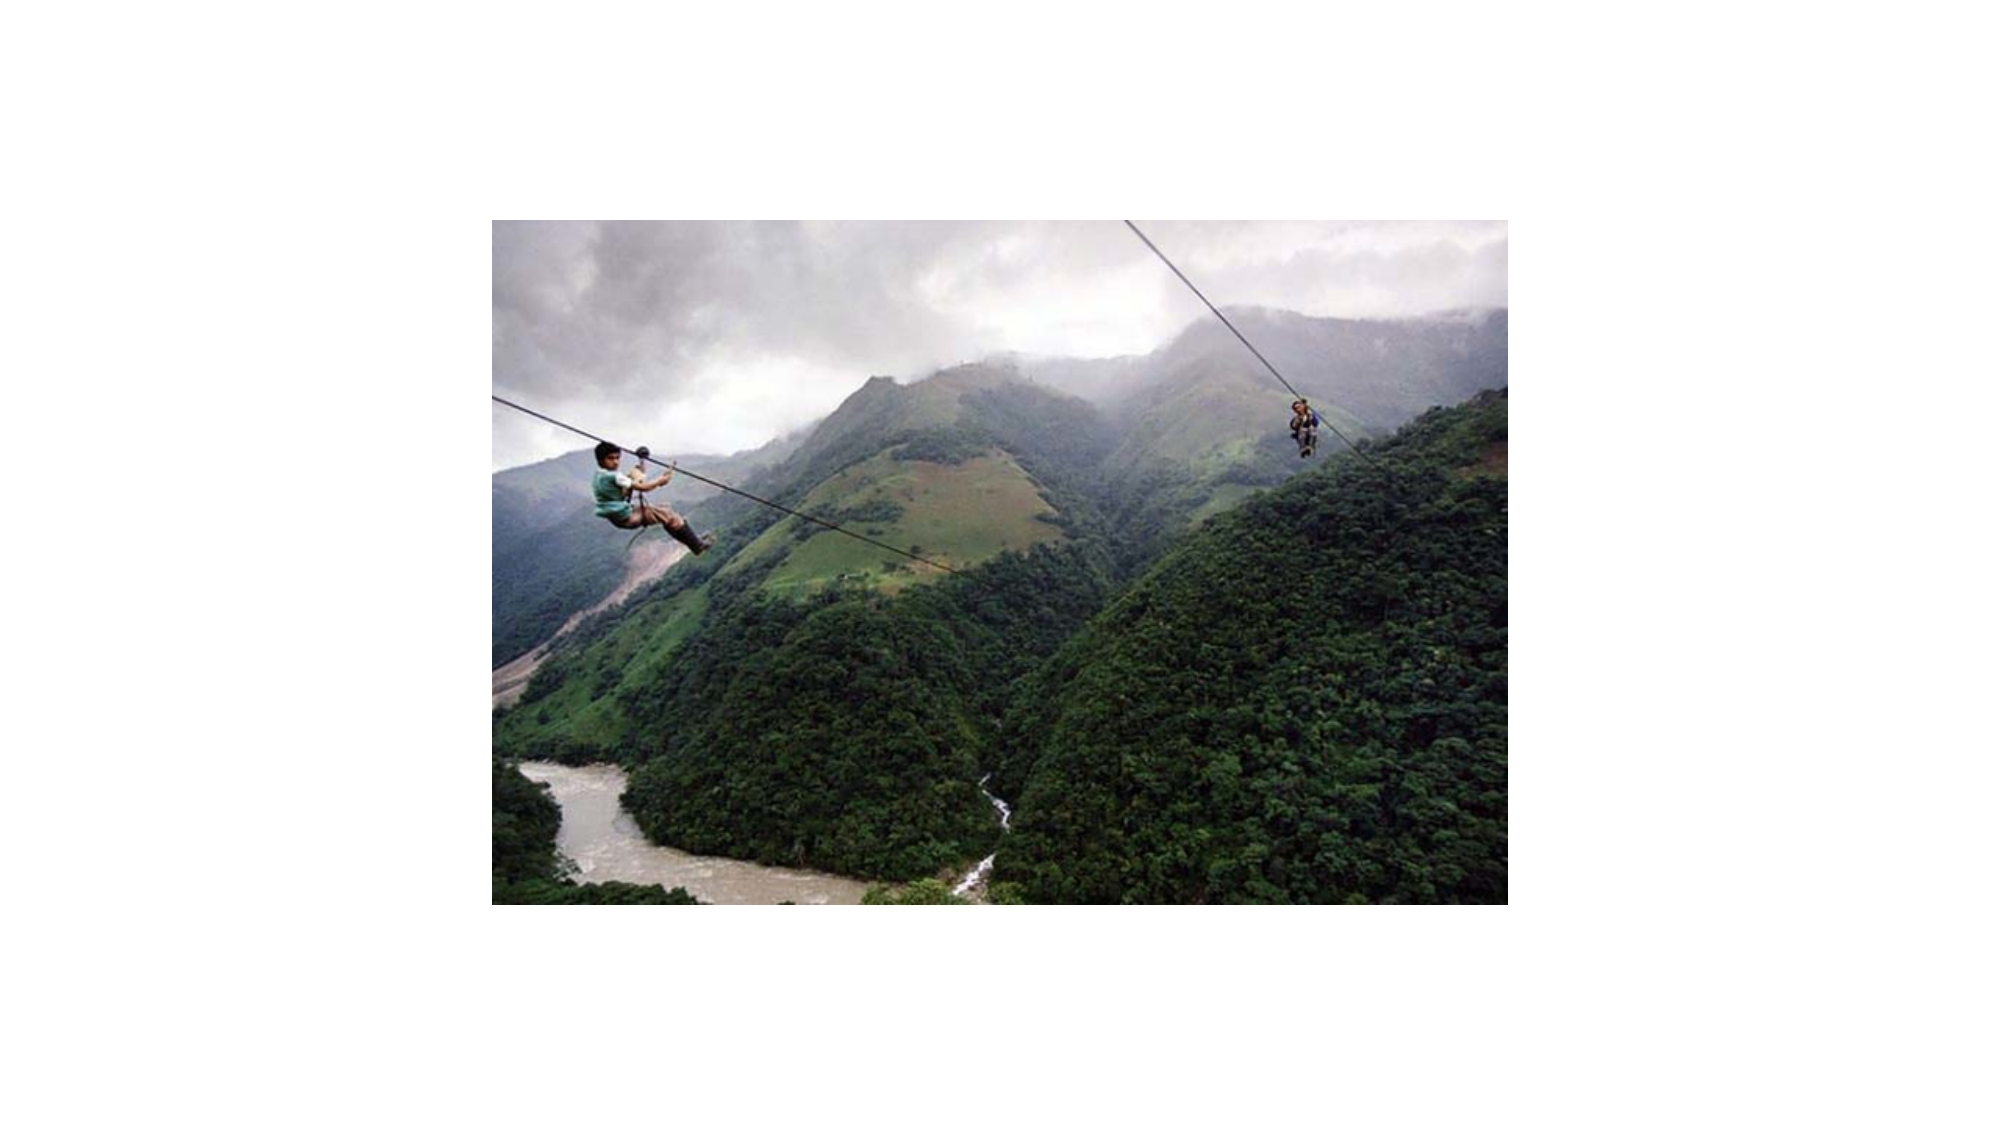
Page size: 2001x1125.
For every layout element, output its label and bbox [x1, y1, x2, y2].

picture [492, 220, 1508, 905]
